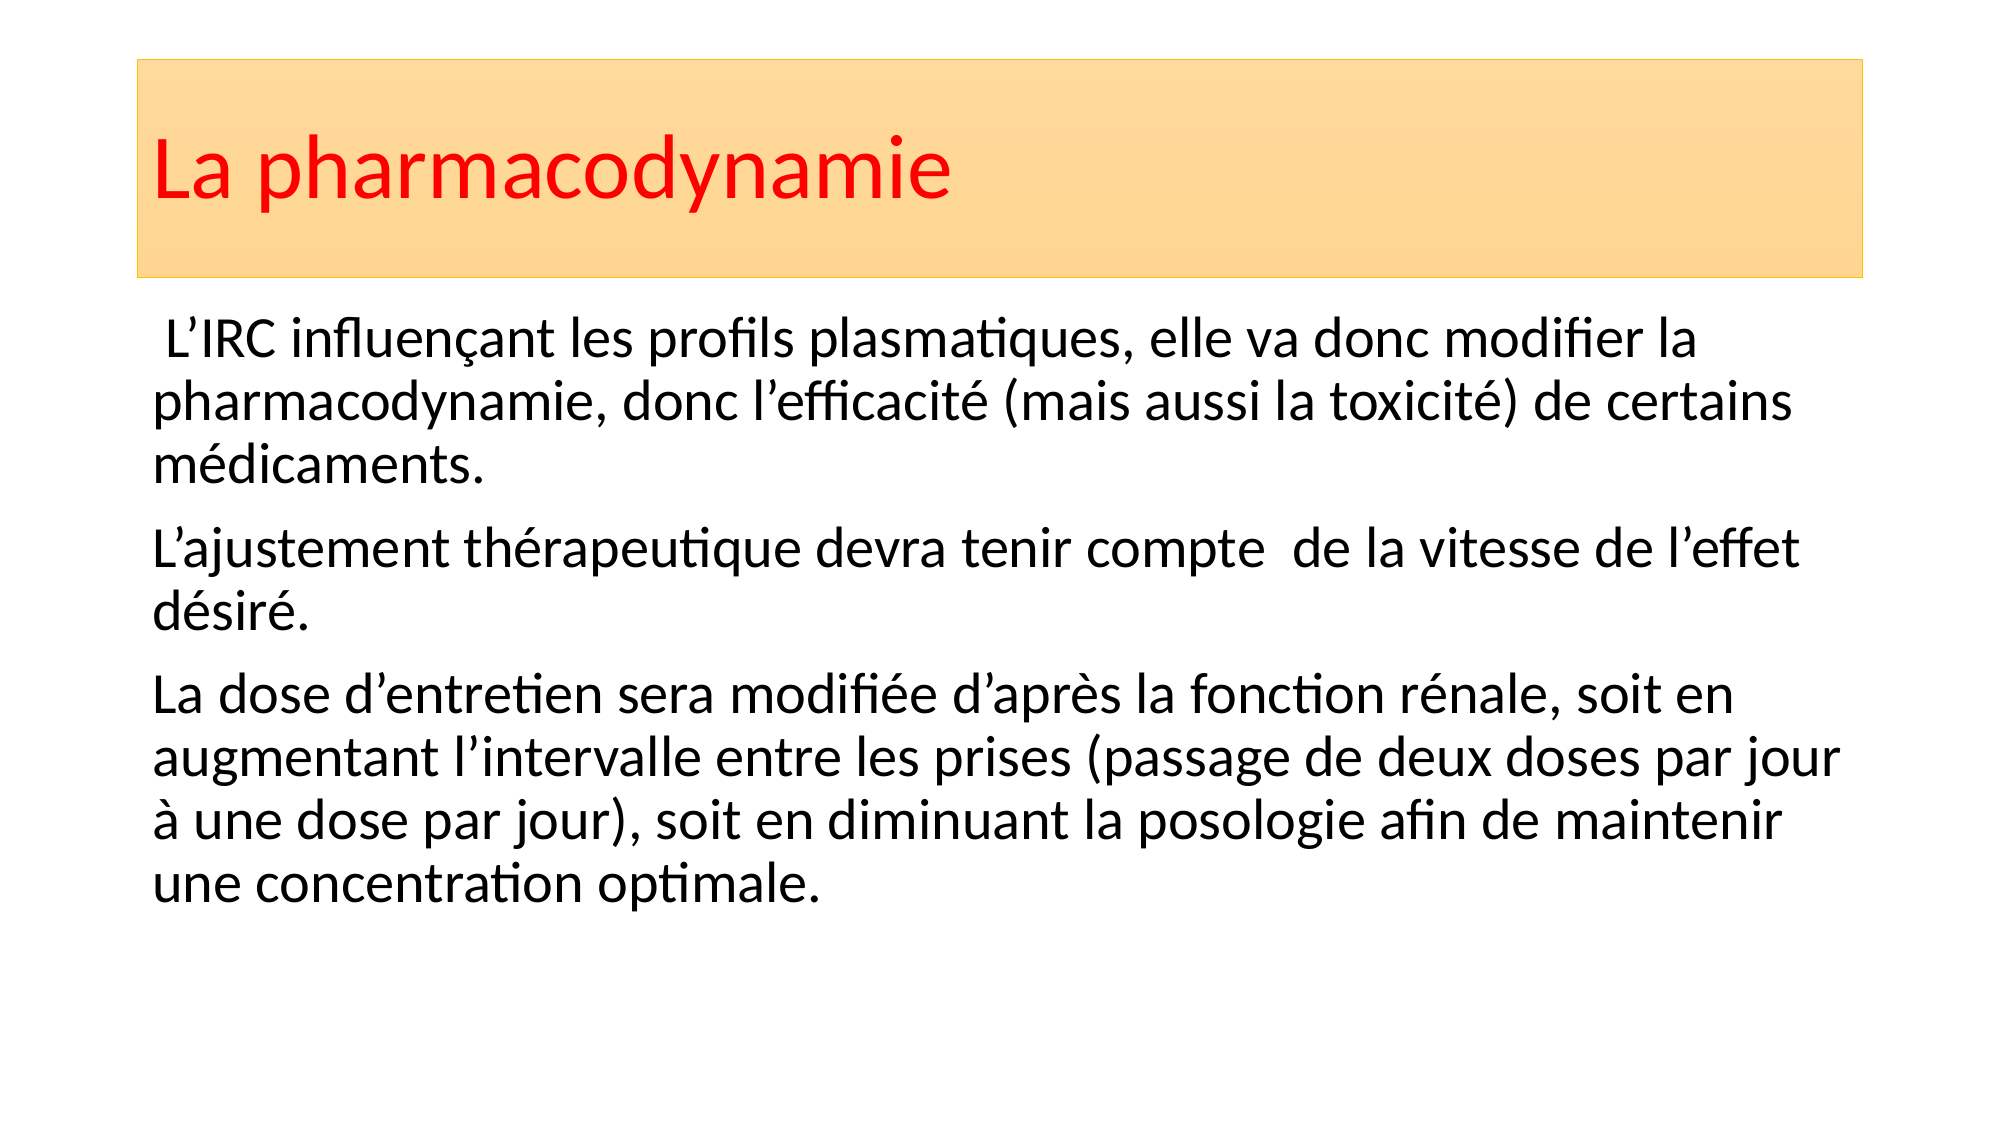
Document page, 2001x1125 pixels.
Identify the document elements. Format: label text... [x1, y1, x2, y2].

title La pharmacodynamie [137, 59, 1863, 278]
list L’IRC influençant les profils plasmatiques, elle va donc modifier la pharmacodynamie, donc l’efficacité (mais aussi la toxicité) de certains médicaments. L’ajustement thérapeutique devra tenir compte de la vitesse de l’effet désiré. La dose d’entretien sera modifiée d’après la fonction rénale, soit en augmentant l’intervalle entre les prises (passage de deux doses par jour à une dose par jour), soit en diminuant la posologie afin de maintenir une concentration optimale. [137, 299, 1863, 1014]
